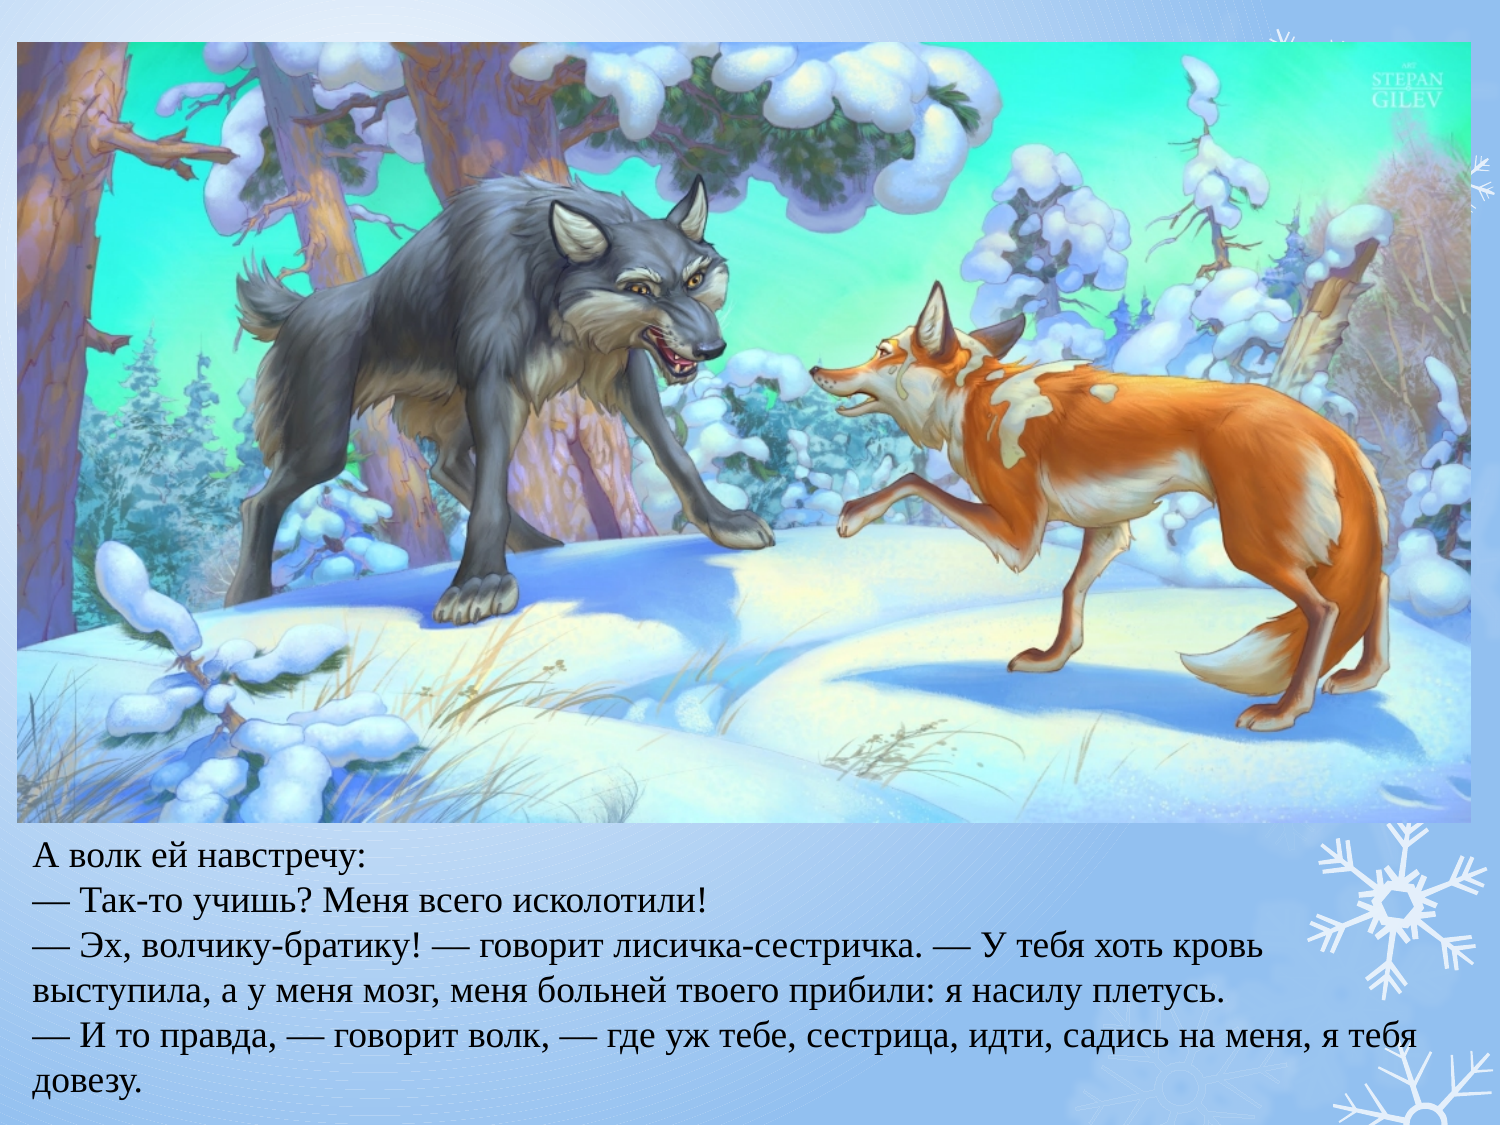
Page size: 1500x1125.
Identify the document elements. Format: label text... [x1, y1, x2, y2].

picture [17, 42, 1472, 823]
text_box А волк ей навстречу: — Так-то учишь? Меня всего исколотили! — Эх, волчику-братику! — говорит лисичка-сестричка. — У тебя хоть кровь выступила, а у меня мозг, меня больней твоего прибили: я насилу плетусь. — И то правда, — говорит волк, — где уж тебе, сестрица, идти, садись на меня, я тебя довезу. [17, 830, 1454, 1107]
